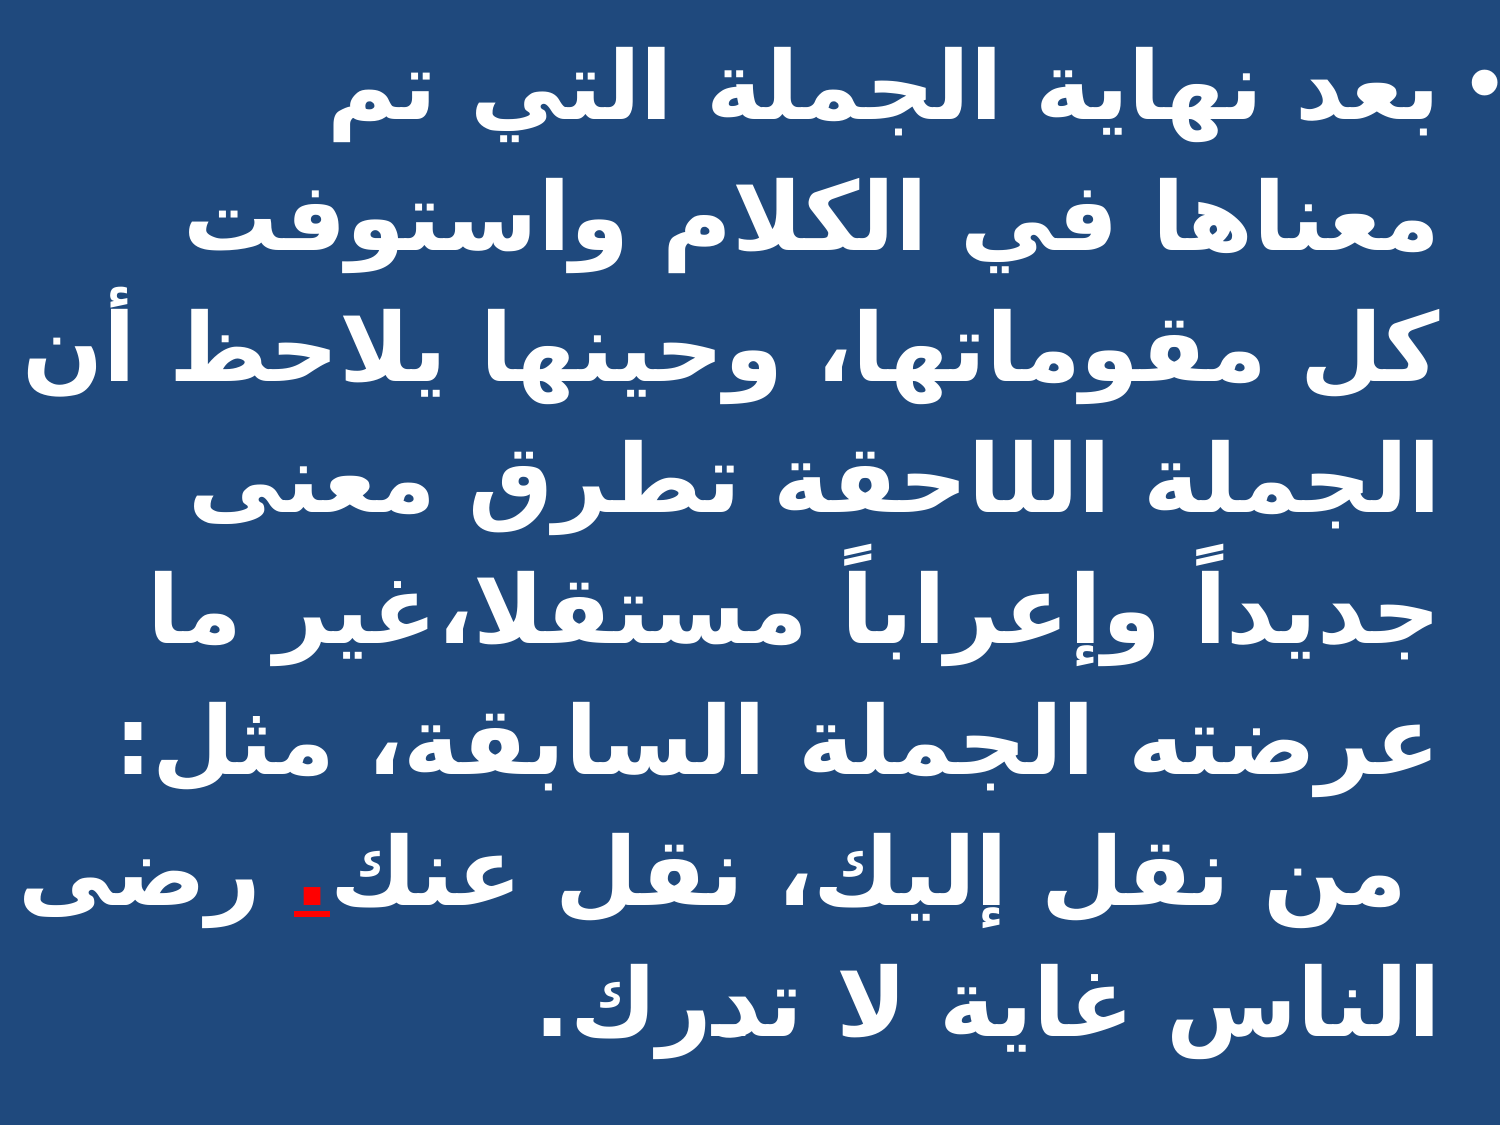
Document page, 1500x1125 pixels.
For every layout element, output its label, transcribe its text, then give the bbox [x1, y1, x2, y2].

list بعد نهاية الجملة التي تم معناها في الكلام واستوفت كل مقوماتها، وحينها يلاحظ أن الجملة اللاحقة تطرق معنى جديداً وإعراباً مستقلا،غير ما عرضته الجملة السابقة، مثل: من نقل إليك، نقل عنك. رضى الناس غاية لا تدرك. [0, 0, 1500, 1125]
